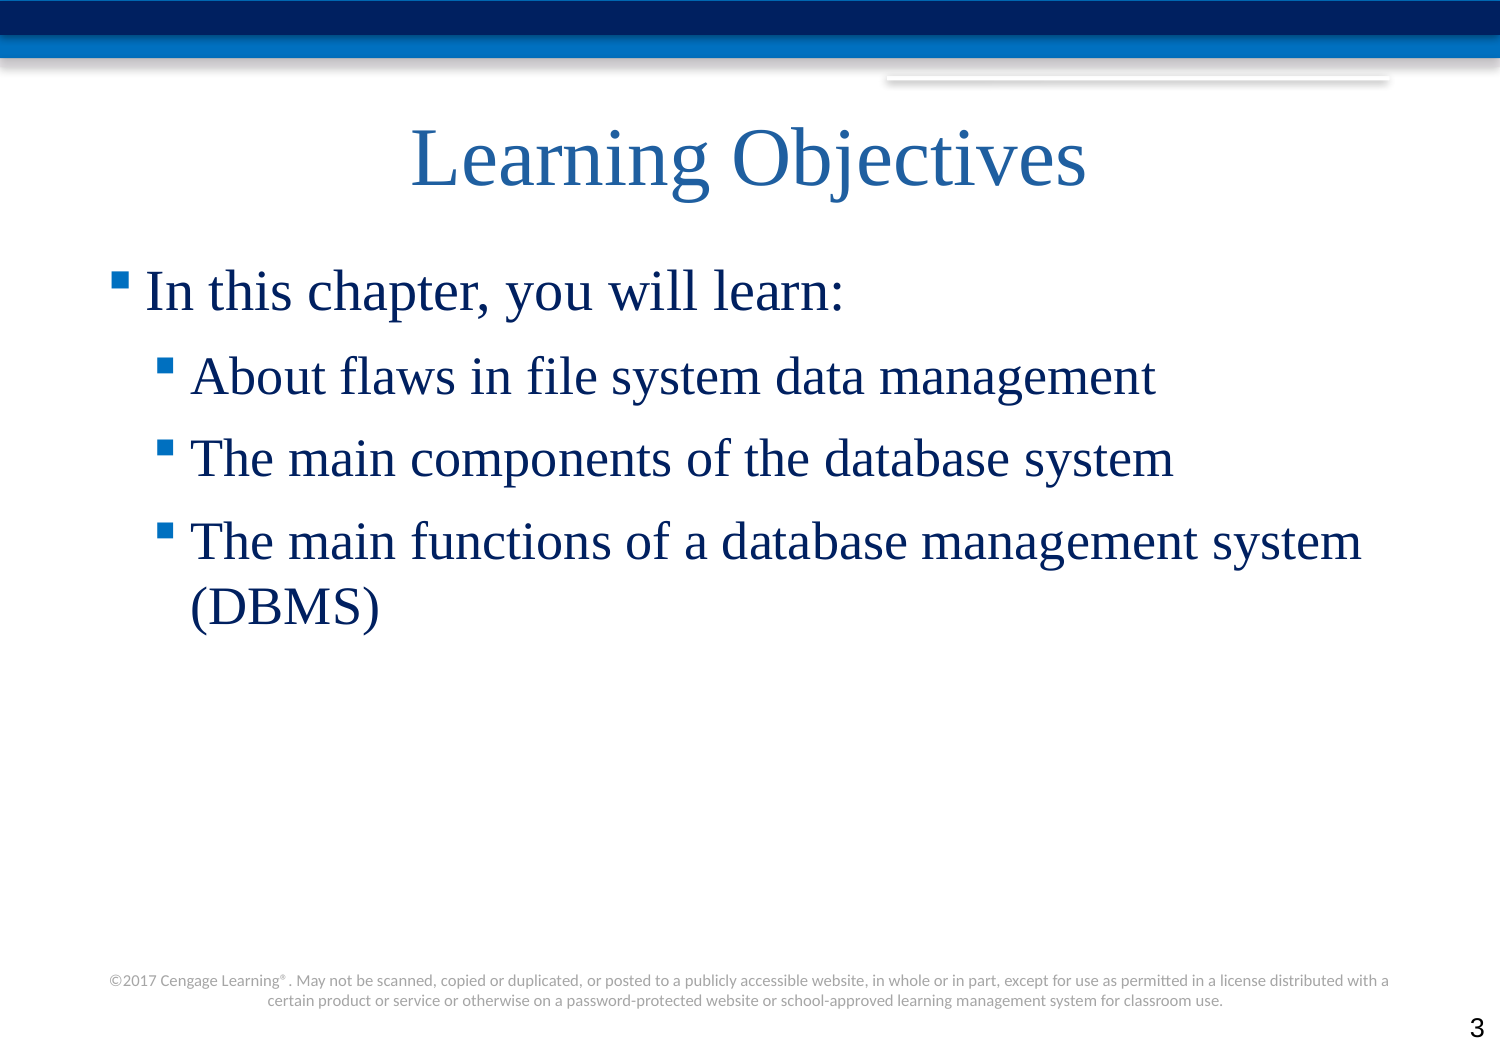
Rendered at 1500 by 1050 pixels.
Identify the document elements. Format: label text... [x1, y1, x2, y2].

title Learning Objectives [75, 69, 1425, 234]
list In this chapter, you will learn: About flaws in file system data management The main components of the database system The main functions of a database management system (DBMS) [75, 245, 1425, 995]
slide_number 3 [1425, 1003, 1500, 1050]
